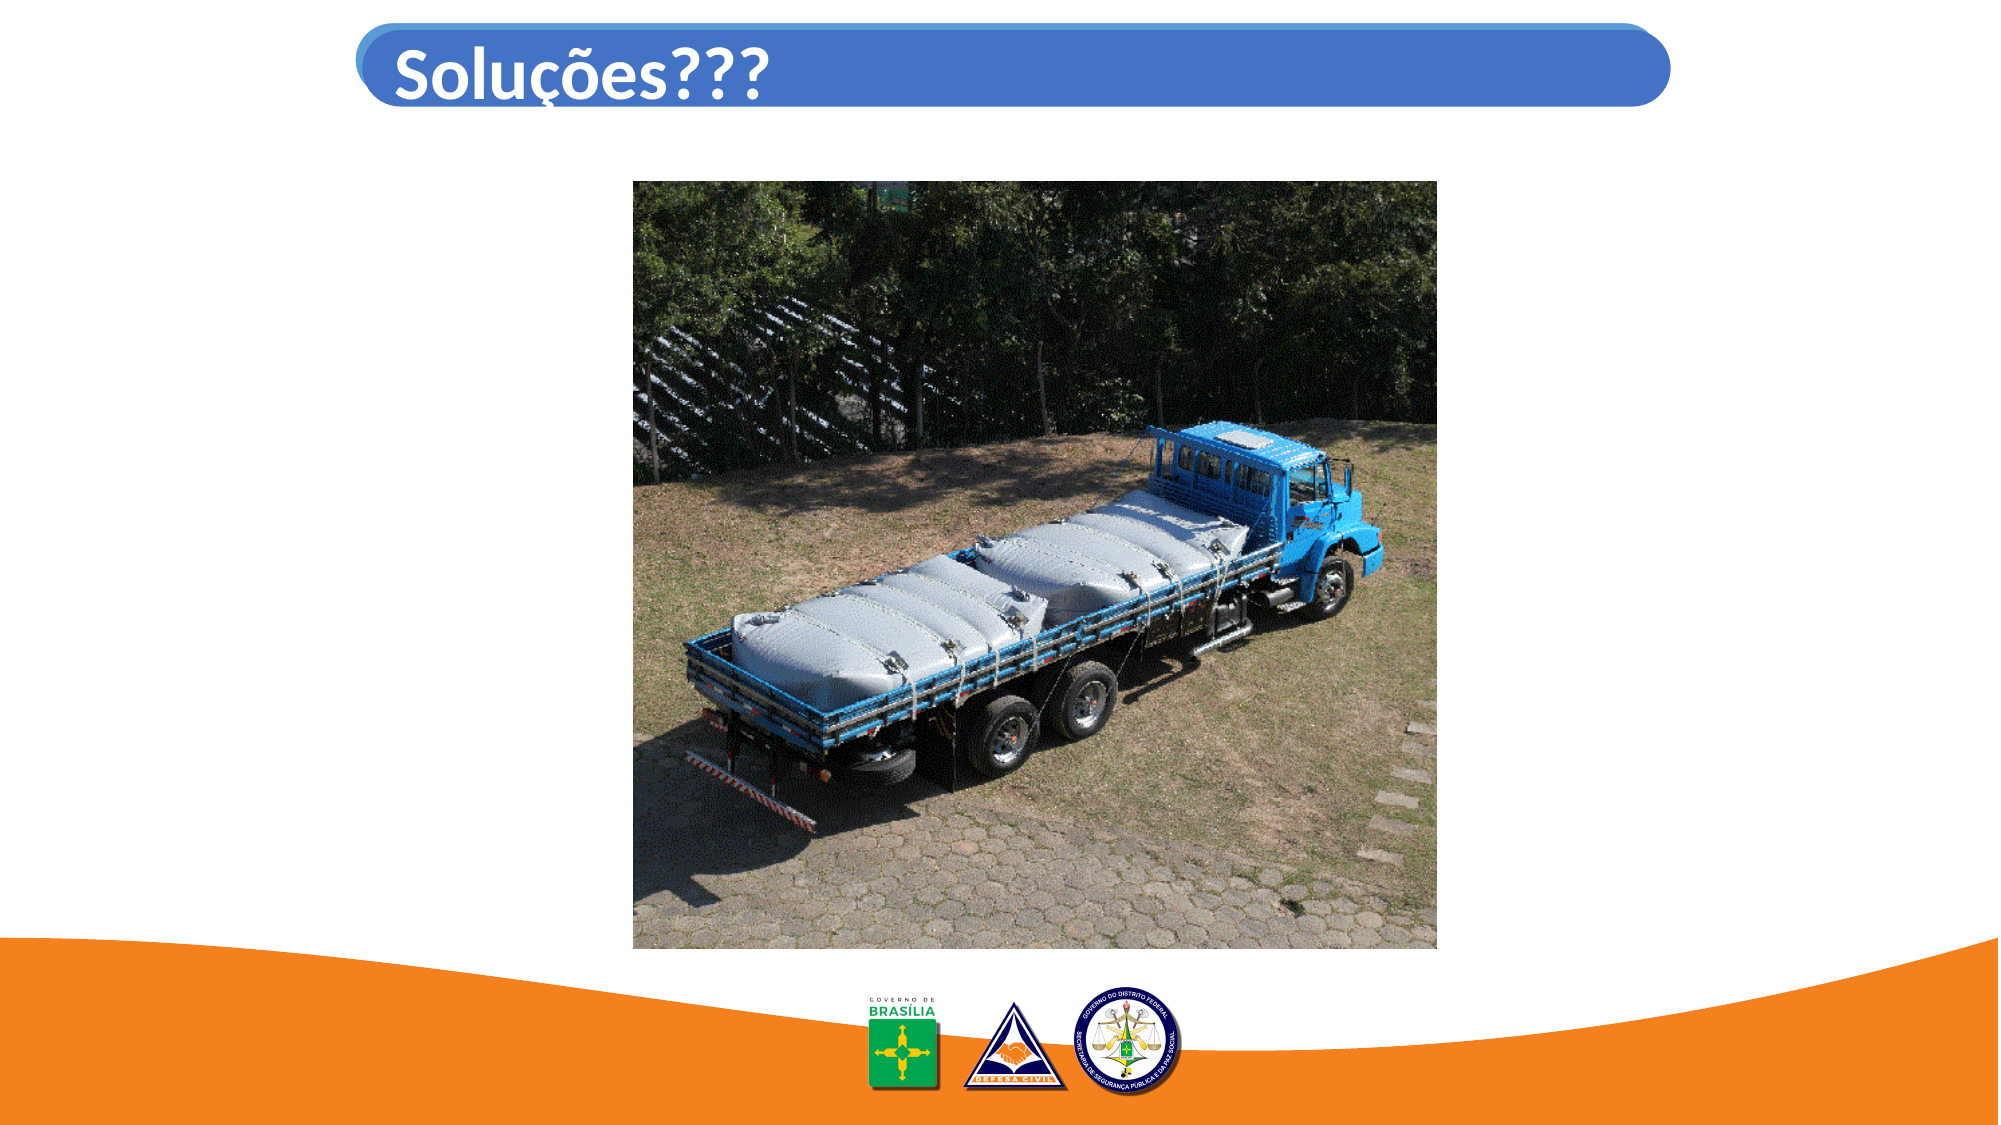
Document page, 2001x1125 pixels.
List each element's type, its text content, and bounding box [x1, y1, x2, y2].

text_box [1489, 20, 1656, 35]
picture [1073, 986, 1183, 1097]
text_box [352, 22, 379, 91]
text_box [360, 34, 379, 102]
text_box [1489, 28, 1673, 109]
picture [868, 996, 942, 1092]
picture [962, 1001, 1070, 1092]
text_box Soluções??? [379, 16, 1489, 122]
picture [633, 181, 1437, 949]
